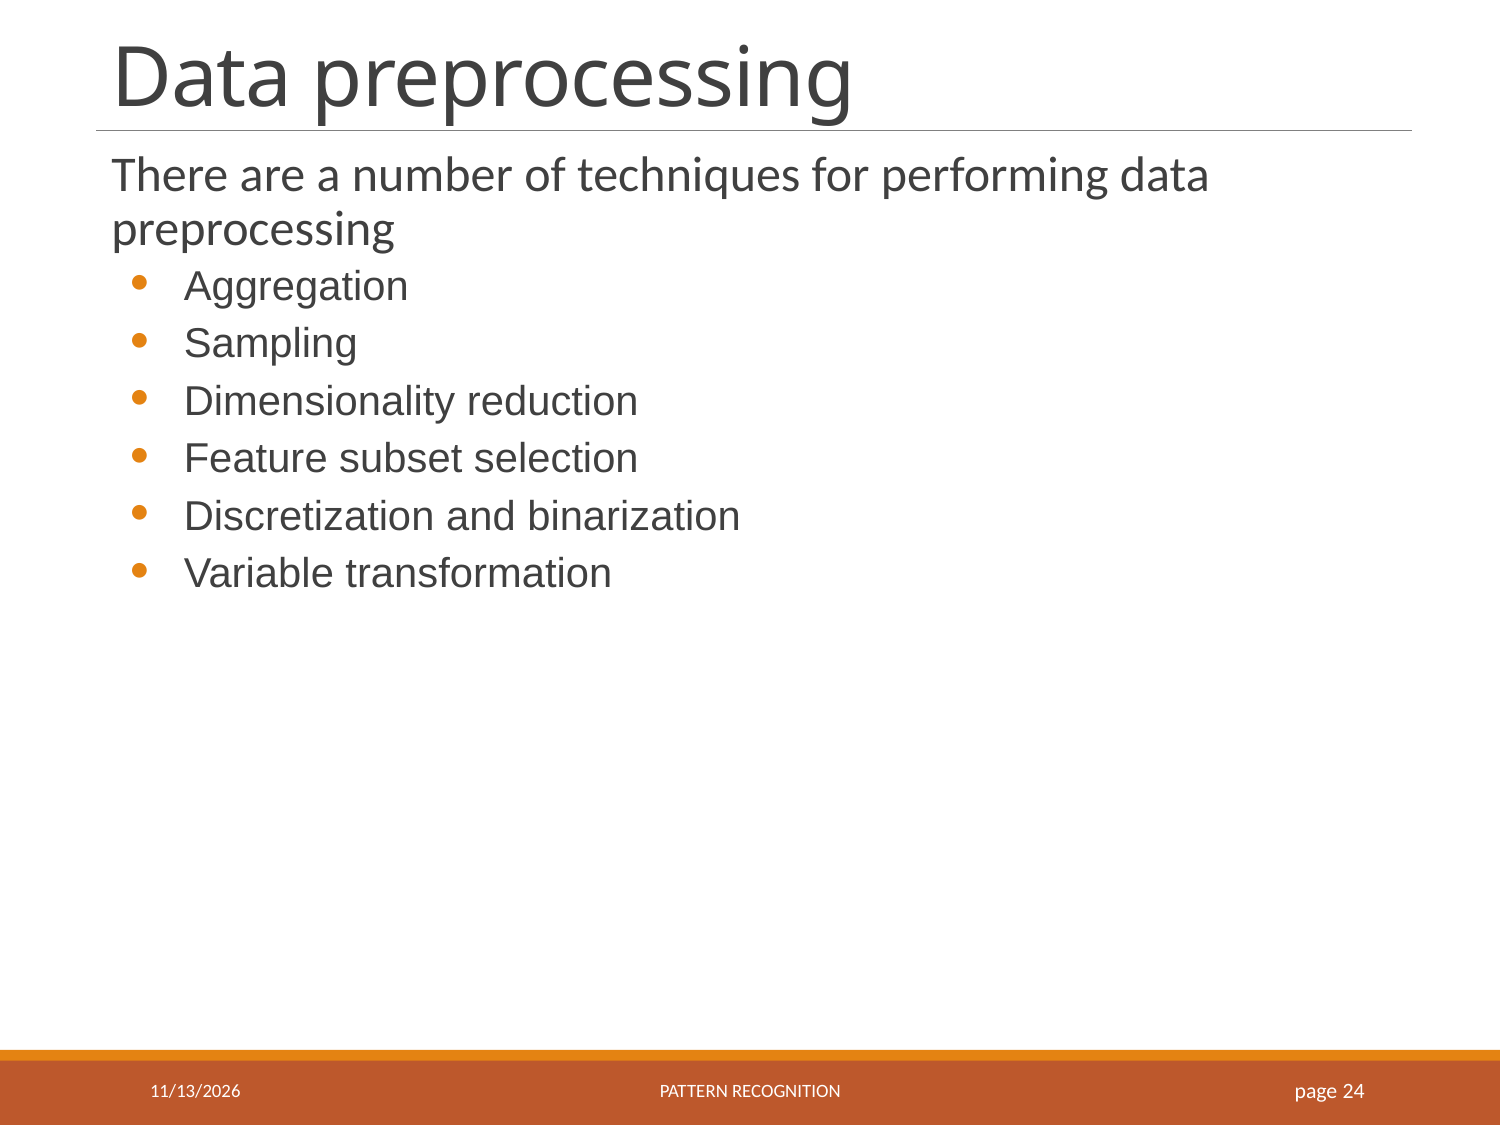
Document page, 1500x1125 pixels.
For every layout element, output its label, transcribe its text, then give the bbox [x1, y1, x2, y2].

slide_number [135, 1059, 440, 1120]
footer Pattern recognition [453, 1059, 1047, 1120]
title Data preprocessing [96, 19, 1413, 131]
slide_number page 24 [1218, 1059, 1380, 1120]
list There are a number of techniques for performing data preprocessing Aggregation Sampling Dimensionality reduction Feature subset selection Discretization and binarization Variable transformation [96, 140, 1413, 1034]
